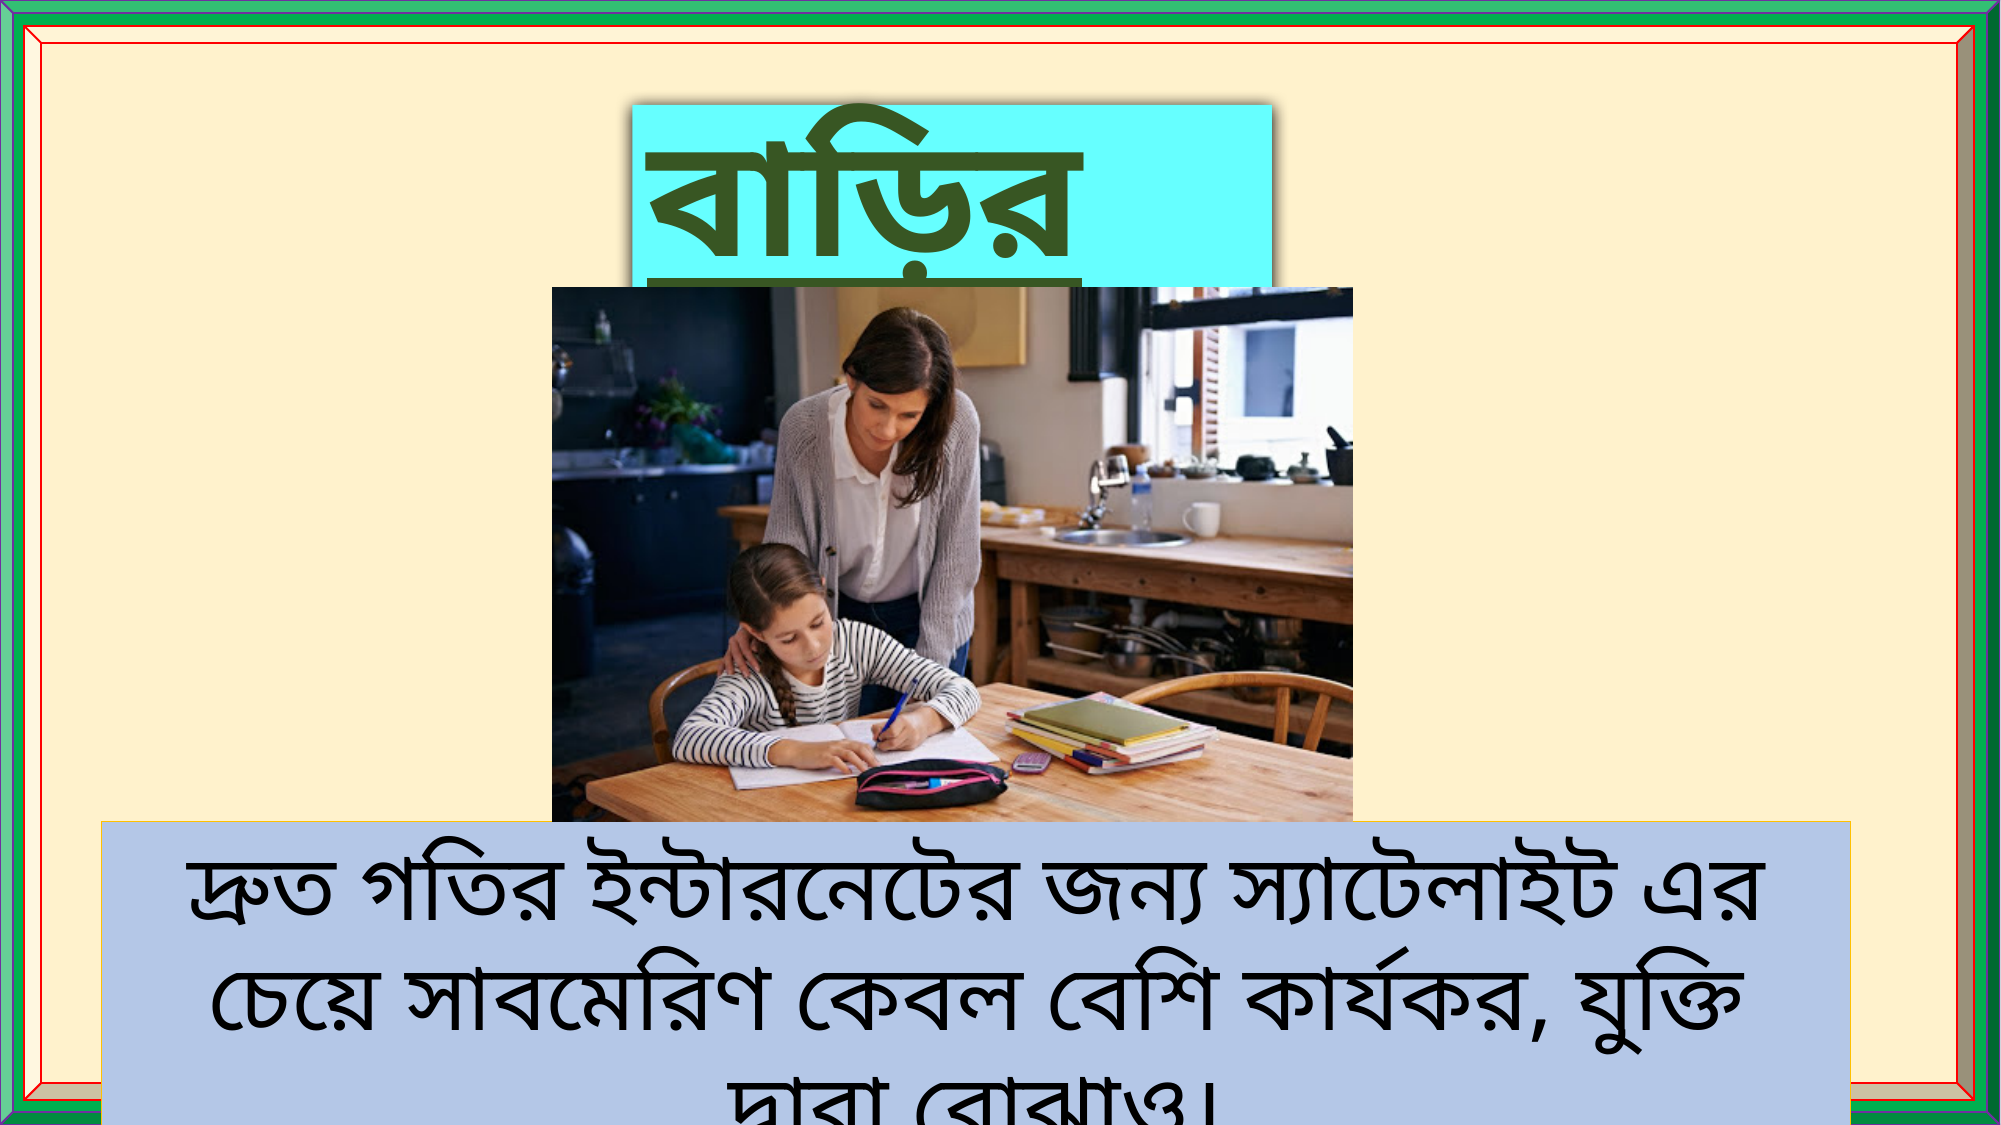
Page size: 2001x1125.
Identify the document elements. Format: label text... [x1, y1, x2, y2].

text_box দ্রুত গতির ইন্টারনেটের জন্য স্যাটেলাইট এর চেয়ে সাবমেরিণ কেবল বেশি কার্যকর, যুক্তি দ্বারা বোঝাও। [101, 821, 1851, 1125]
picture [552, 287, 1353, 822]
title বাড়ির কাজ [632, 104, 1272, 287]
